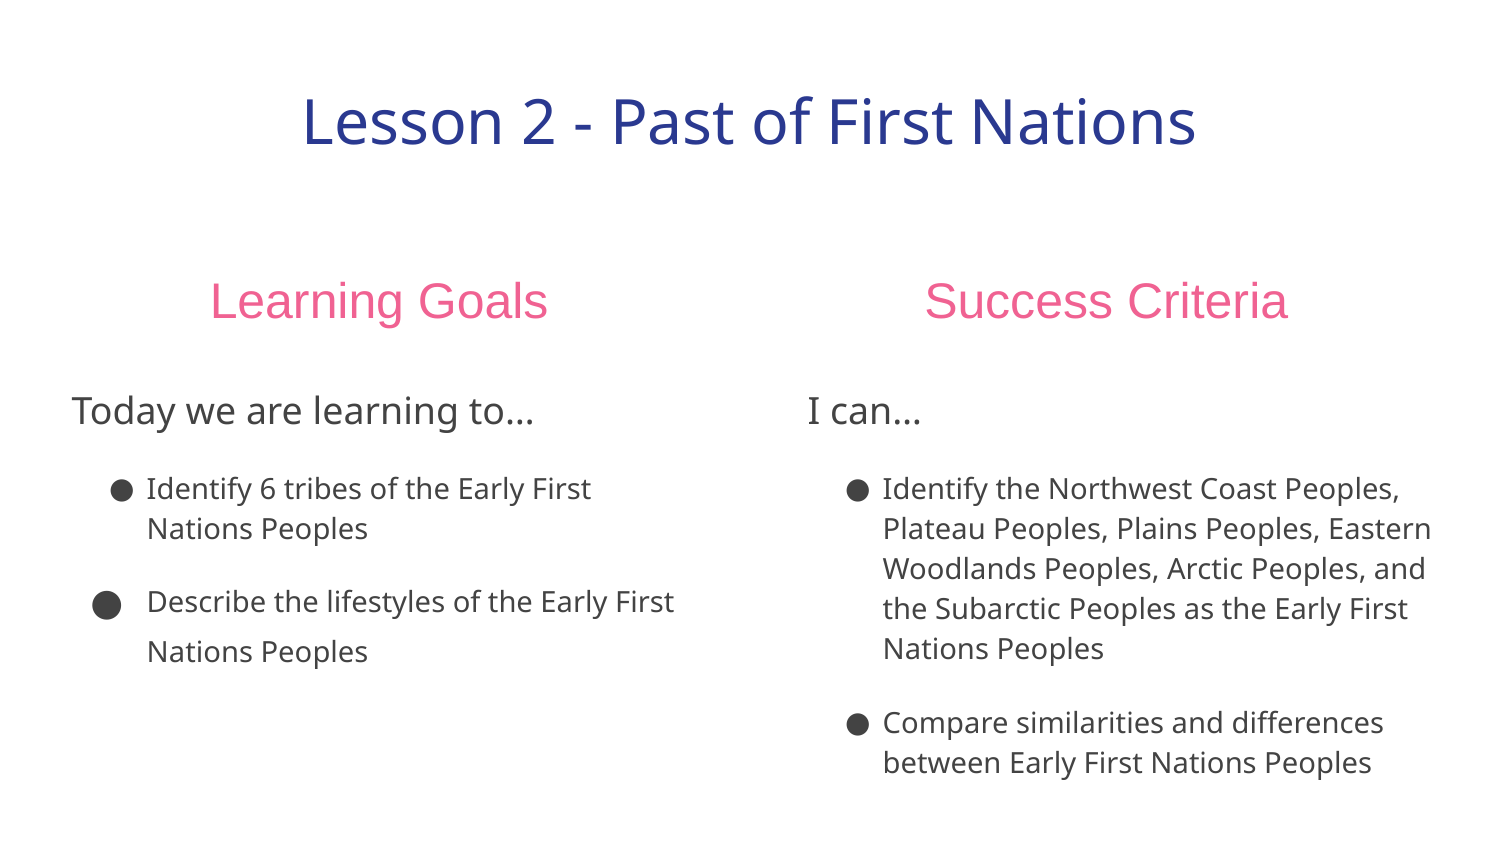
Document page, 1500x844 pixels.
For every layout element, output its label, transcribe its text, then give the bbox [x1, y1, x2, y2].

list I can… Identify the Northwest Coast Peoples, Plateau Peoples, Plains Peoples, Eastern Woodlands Peoples, Arctic Peoples, and the Subarctic Peoples as the Early First Nations Peoples Compare similarities and differences between Early First Nations Peoples [792, 364, 1449, 750]
list Today we are learning to… Identify 6 tribes of the Early First Nations Peoples Describe the lifestyles of the Early First Nations Peoples [56, 364, 713, 750]
text_box Success Criteria [783, 253, 1429, 339]
title Lesson 2 - Past of First Nations [51, 67, 1449, 167]
text_box Learning Goals [56, 253, 702, 339]
